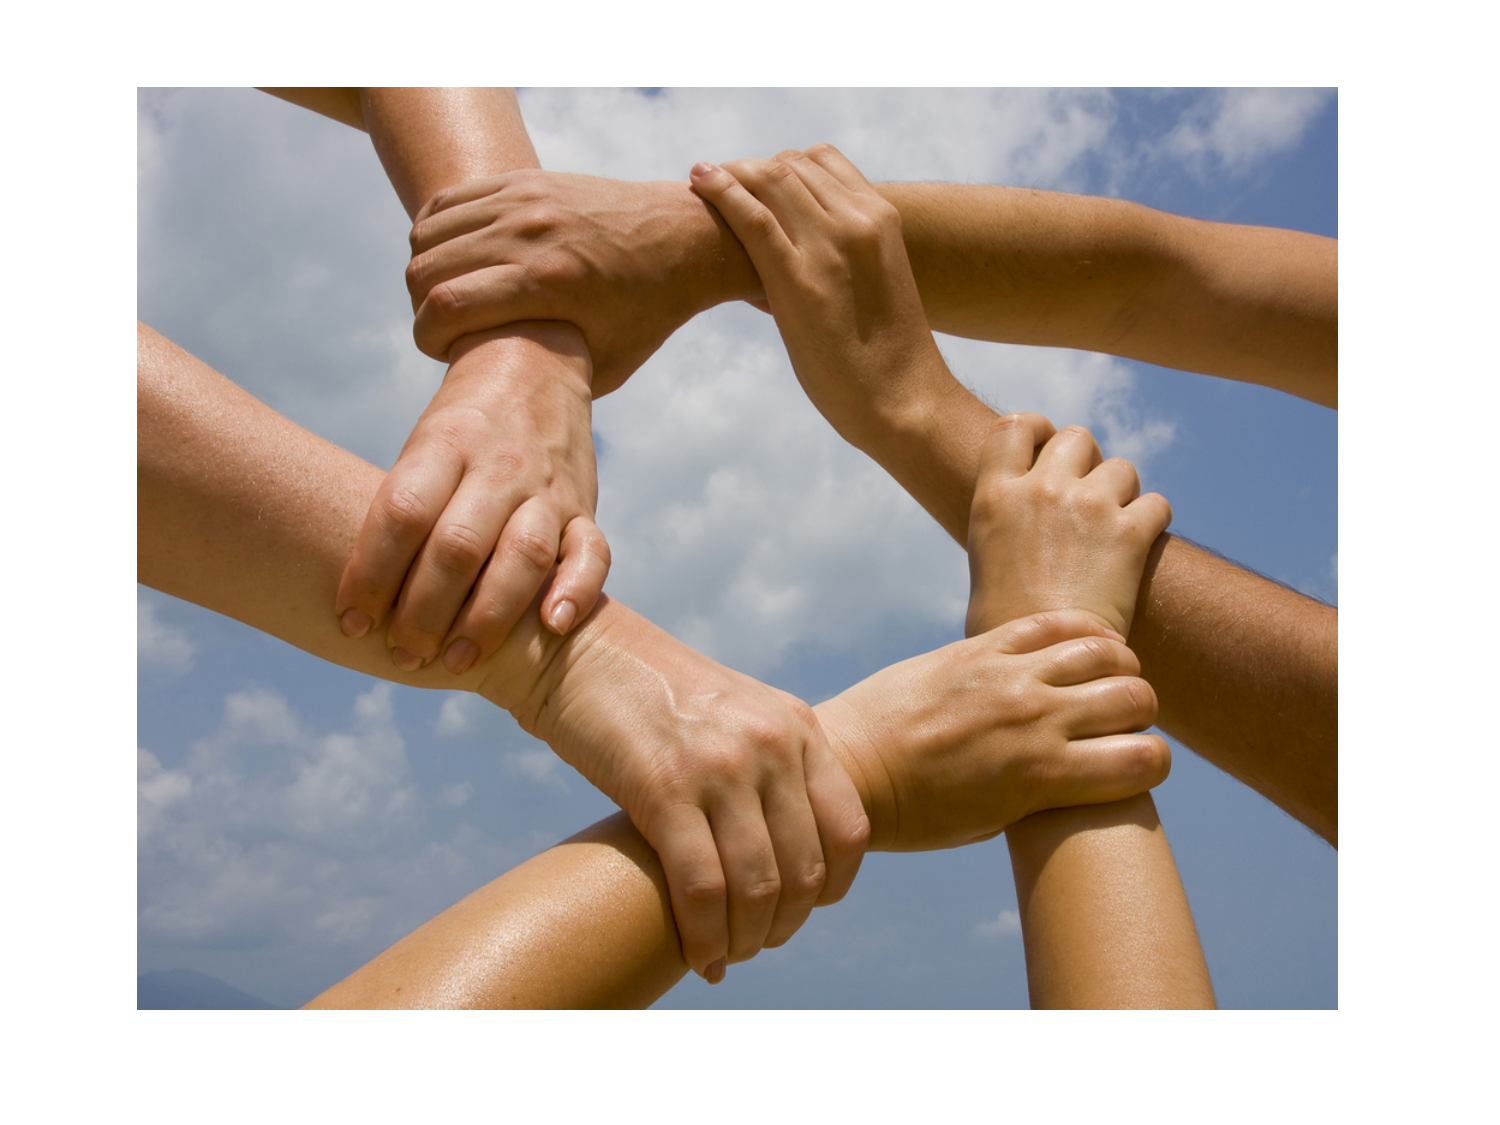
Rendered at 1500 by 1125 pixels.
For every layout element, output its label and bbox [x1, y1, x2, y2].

picture [137, 87, 1338, 1010]
